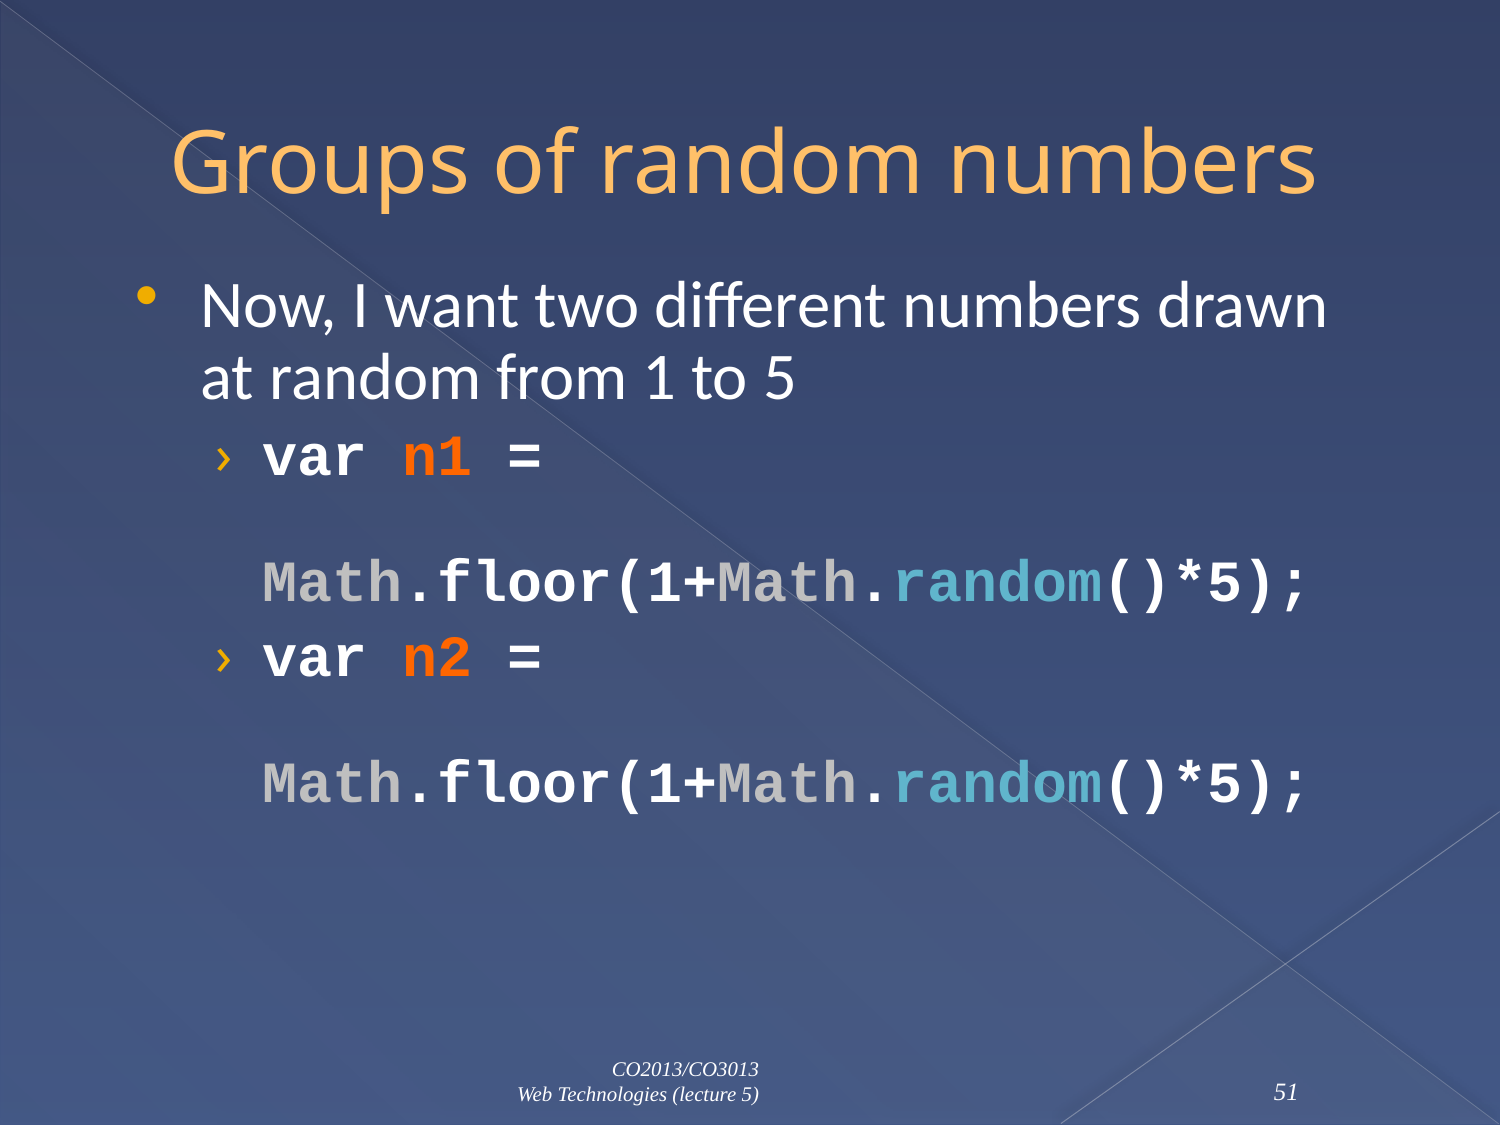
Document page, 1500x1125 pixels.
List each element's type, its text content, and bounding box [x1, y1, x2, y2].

title Groups of random numbers [75, 43, 1425, 274]
text_box [1349, 974, 1500, 1125]
list Now, I want two different numbers drawn at random from 1 to 5 var n1 = Math.floor(1+Math.random()*5); var n2 = Math.floor(1+Math.random()*5); [112, 262, 1388, 988]
slide_number 51 [1245, 1063, 1328, 1113]
footer CO2013/CO3013 Web Technologies (lecture 5) [75, 1063, 774, 1113]
